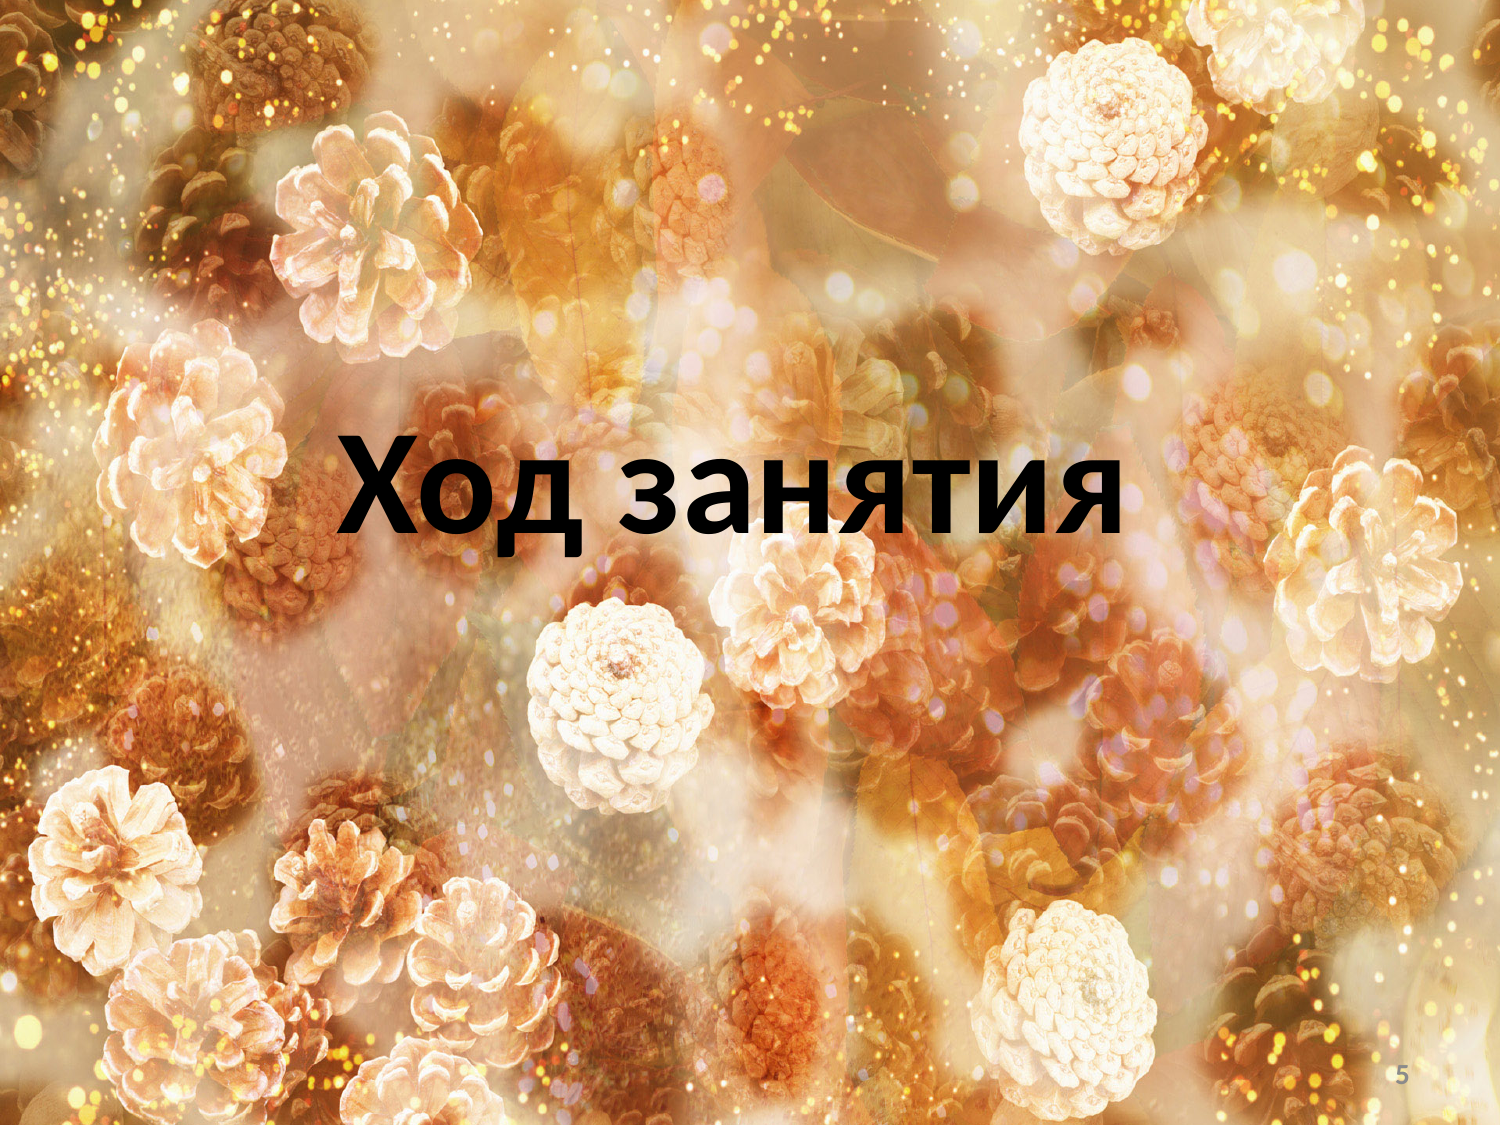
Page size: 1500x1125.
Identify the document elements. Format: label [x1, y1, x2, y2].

list [0, 0, 1500, 1125]
